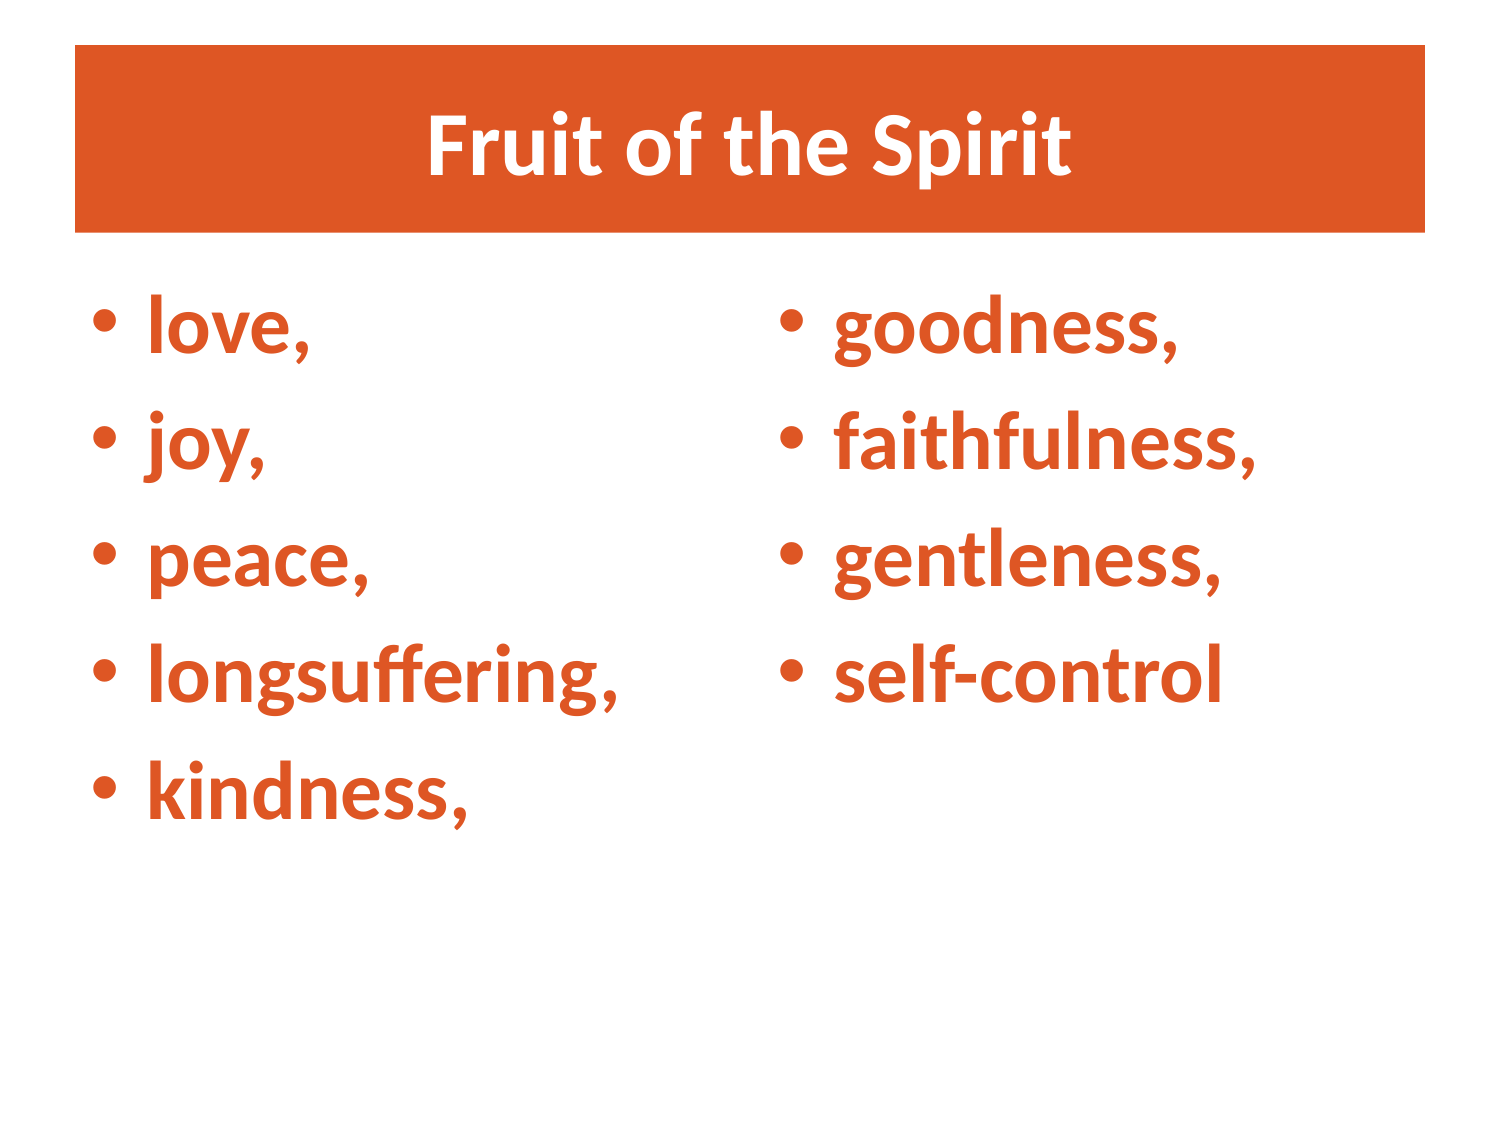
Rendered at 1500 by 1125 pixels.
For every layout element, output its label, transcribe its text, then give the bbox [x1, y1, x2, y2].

list goodness, faithfulness, gentleness, self-control [762, 262, 1425, 1005]
list love, joy, peace, longsuffering, kindness, [75, 262, 738, 1005]
title Fruit of the Spirit [75, 45, 1425, 233]
